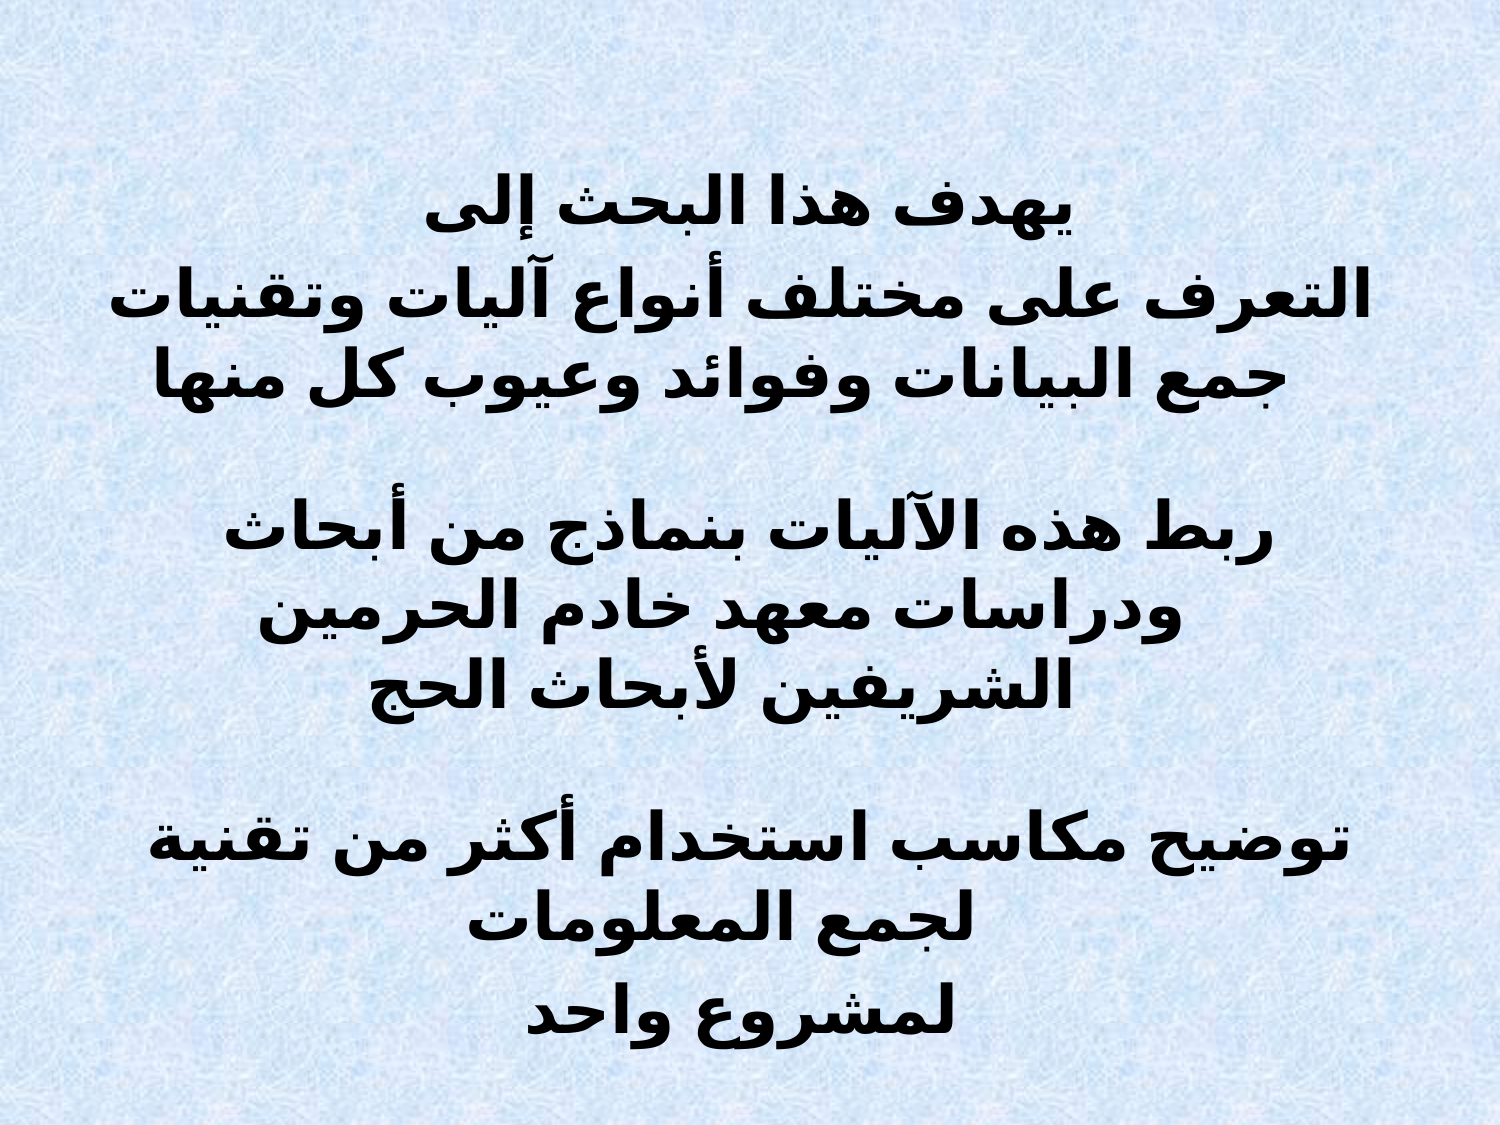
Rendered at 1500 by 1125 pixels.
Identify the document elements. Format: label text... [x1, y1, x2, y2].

picture [0, 0, 1500, 1125]
list يهدف هذا البحث إلى التعرف على مختلف أنواع آليات وتقنيات جمع البيانات وفوائد وعيوب كل منها ربط هذه الآليات بنماذج من أبحاث ودراسات معهد خادم الحرمين الشريفين لأبحاث الحج توضيح مكاسب استخدام أكثر من تقنية لجمع المعلومات لمشروع واحد [75, 149, 1425, 1005]
